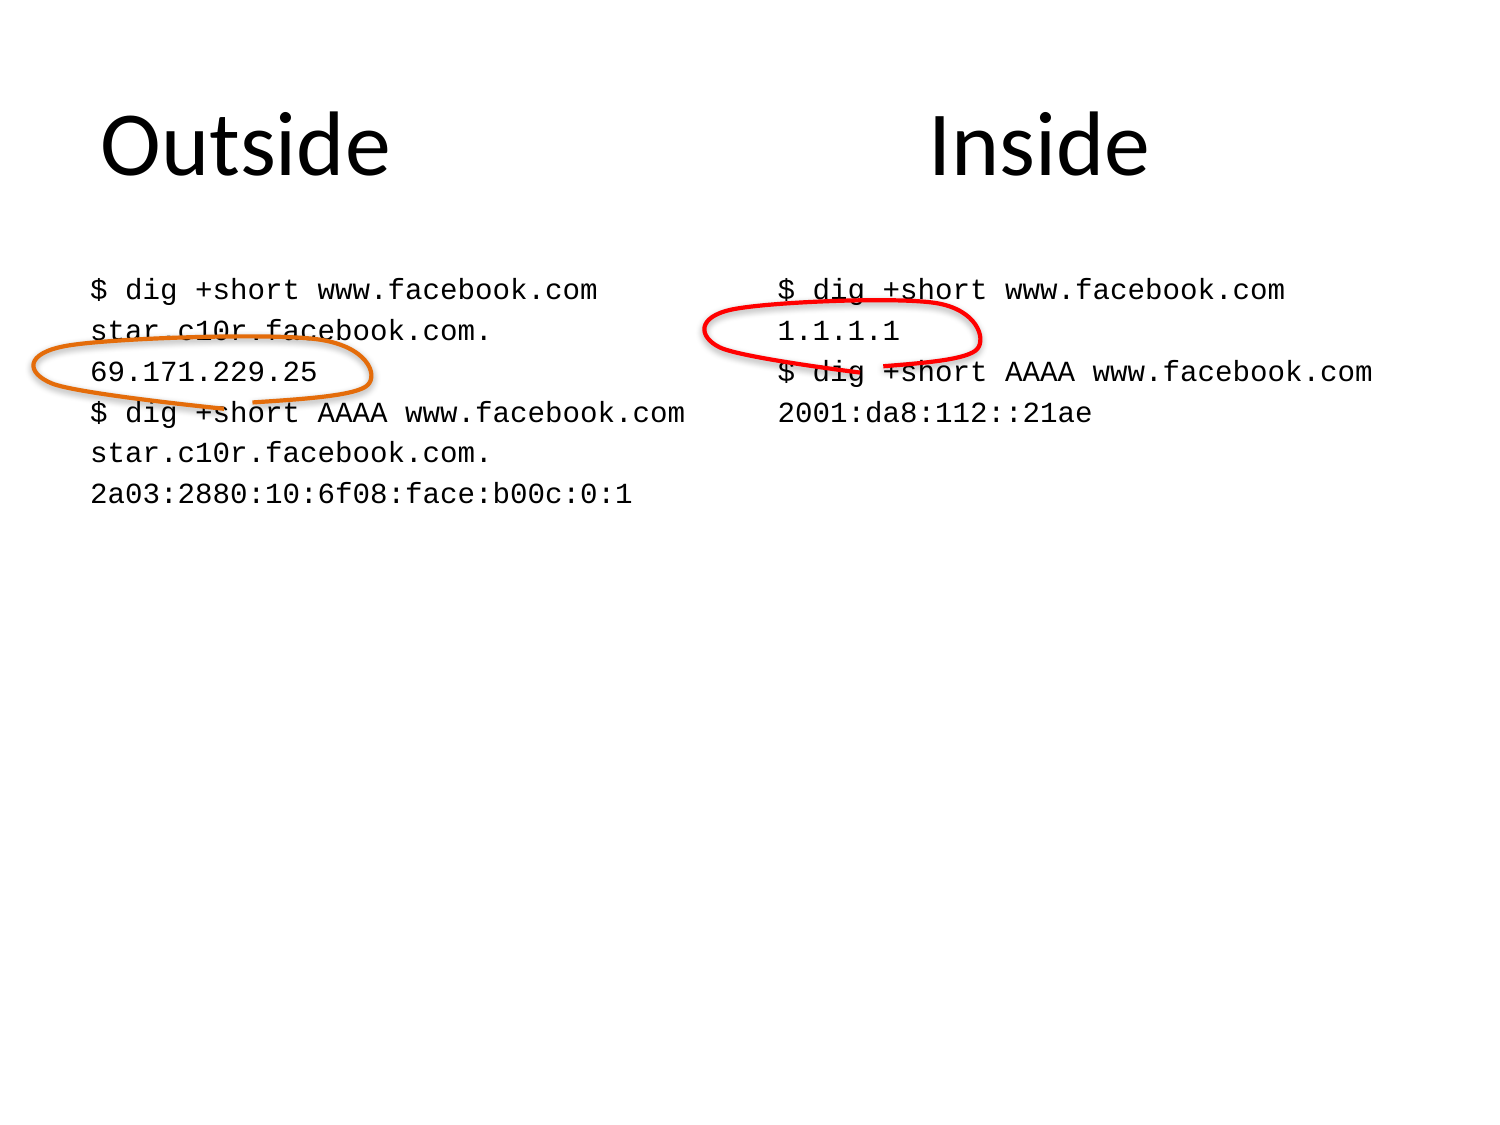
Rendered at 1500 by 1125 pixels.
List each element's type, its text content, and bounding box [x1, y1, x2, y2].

text_box [702, 298, 983, 375]
list $ dig +short www.facebook.com star.c10r.facebook.com. 69.171.229.25 $ dig +short AAAA www.facebook.com star.c10r.facebook.com. 2a03:2880:10:6f08:face:b00c:0:1 [75, 262, 738, 1005]
text_box [31, 334, 374, 411]
list $ dig +short www.facebook.com 1.1.1.1 $ dig +short AAAA www.facebook.com 2001:da8:112::21ae [762, 262, 1425, 1005]
title Outside Inside [0, 45, 1302, 233]
